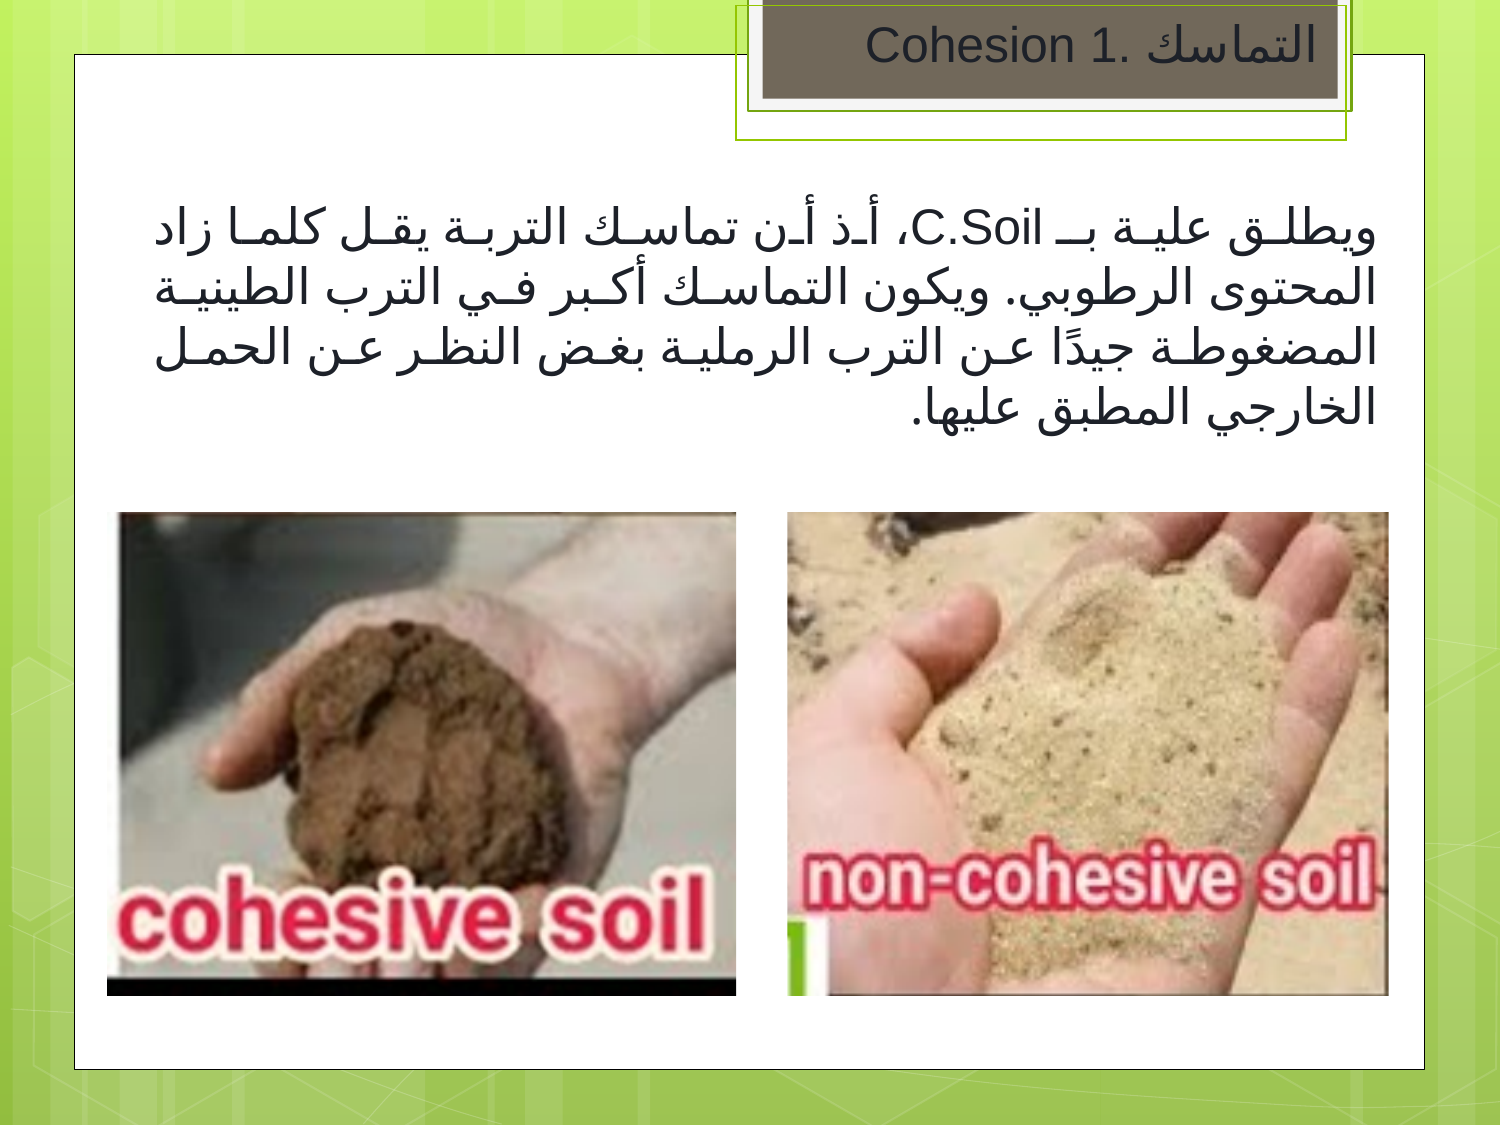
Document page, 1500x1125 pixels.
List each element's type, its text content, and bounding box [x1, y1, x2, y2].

text_box ويطلق علية بـ C.Soil، أذ أن تماسك التربة يقل كلما زاد المحتوى الرطوبي. ويكون التماسك أكبر في الترب الطينية المضغوطة جيدًا عن الترب الرملية بغض النظر عن الحمل الخارجي المطبق عليها. [138, 187, 1394, 443]
text_box Cohesion 1. التماسك [736, 5, 1346, 141]
picture [786, 512, 1389, 996]
picture [106, 512, 737, 996]
